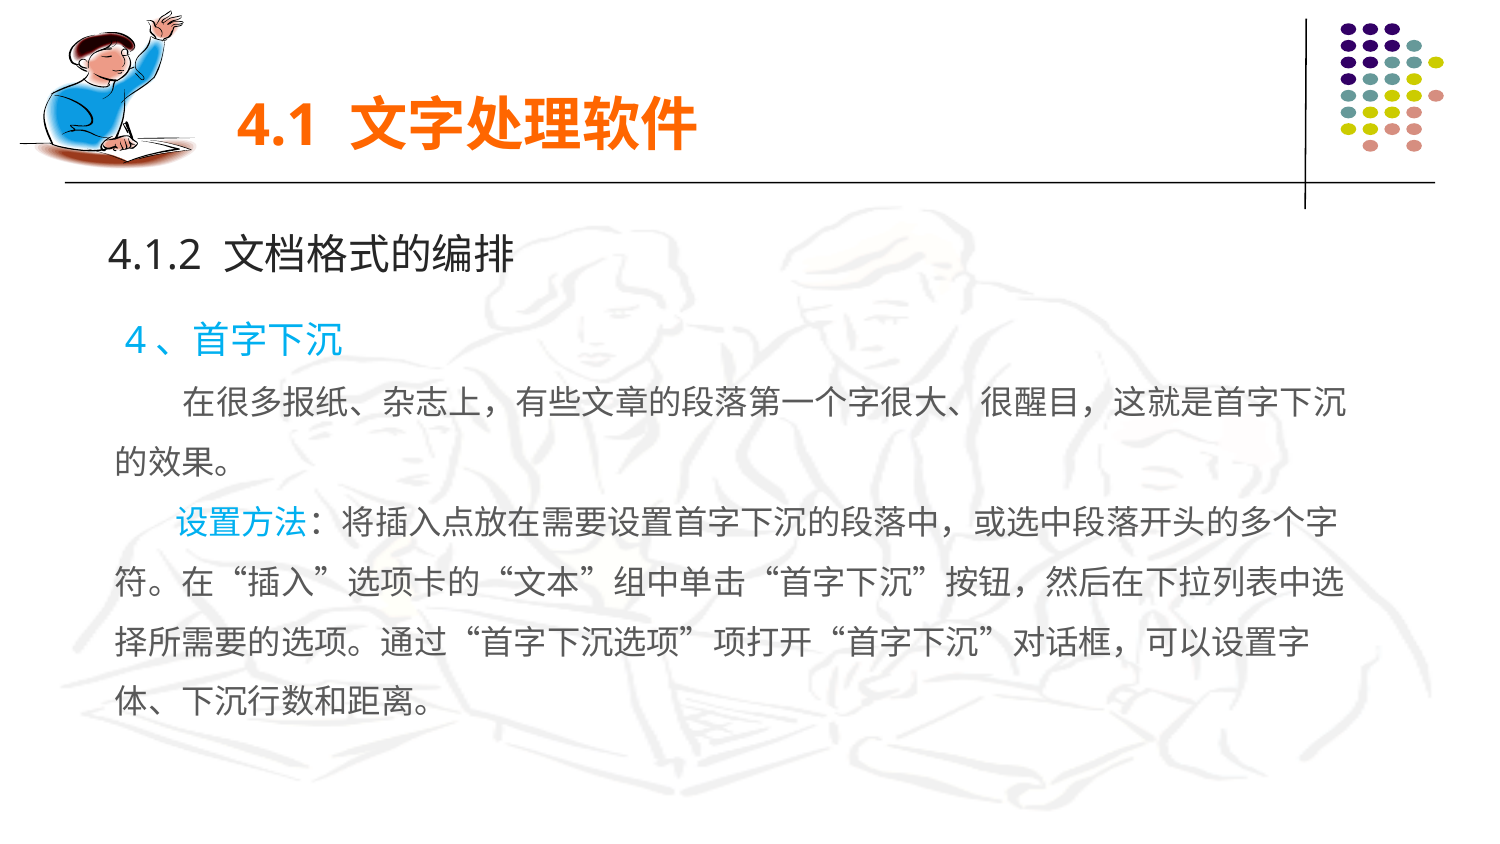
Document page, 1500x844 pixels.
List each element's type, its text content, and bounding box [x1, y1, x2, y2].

text_box 4、首字下沉 在很多报纸、杂志上，有些文章的段落第一个字很大、很醒目，这就是首字下沉的效果。 设置方法：将插入点放在需要设置首字下沉的段落中，或选中段落开头的多个字符。在“插入”选项卡的“文本”组中单击“首字下沉”按钮，然后在下拉列表中选择所需要的选项。通过“首字下沉选项”项打开“首字下沉”对话框，可以设置字体、下沉行数和距离。 [100, 286, 1388, 728]
text_box 4.1 文字处理软件 [222, 44, 714, 165]
text_box 4.1.2 文档格式的编排 [88, 200, 1231, 289]
